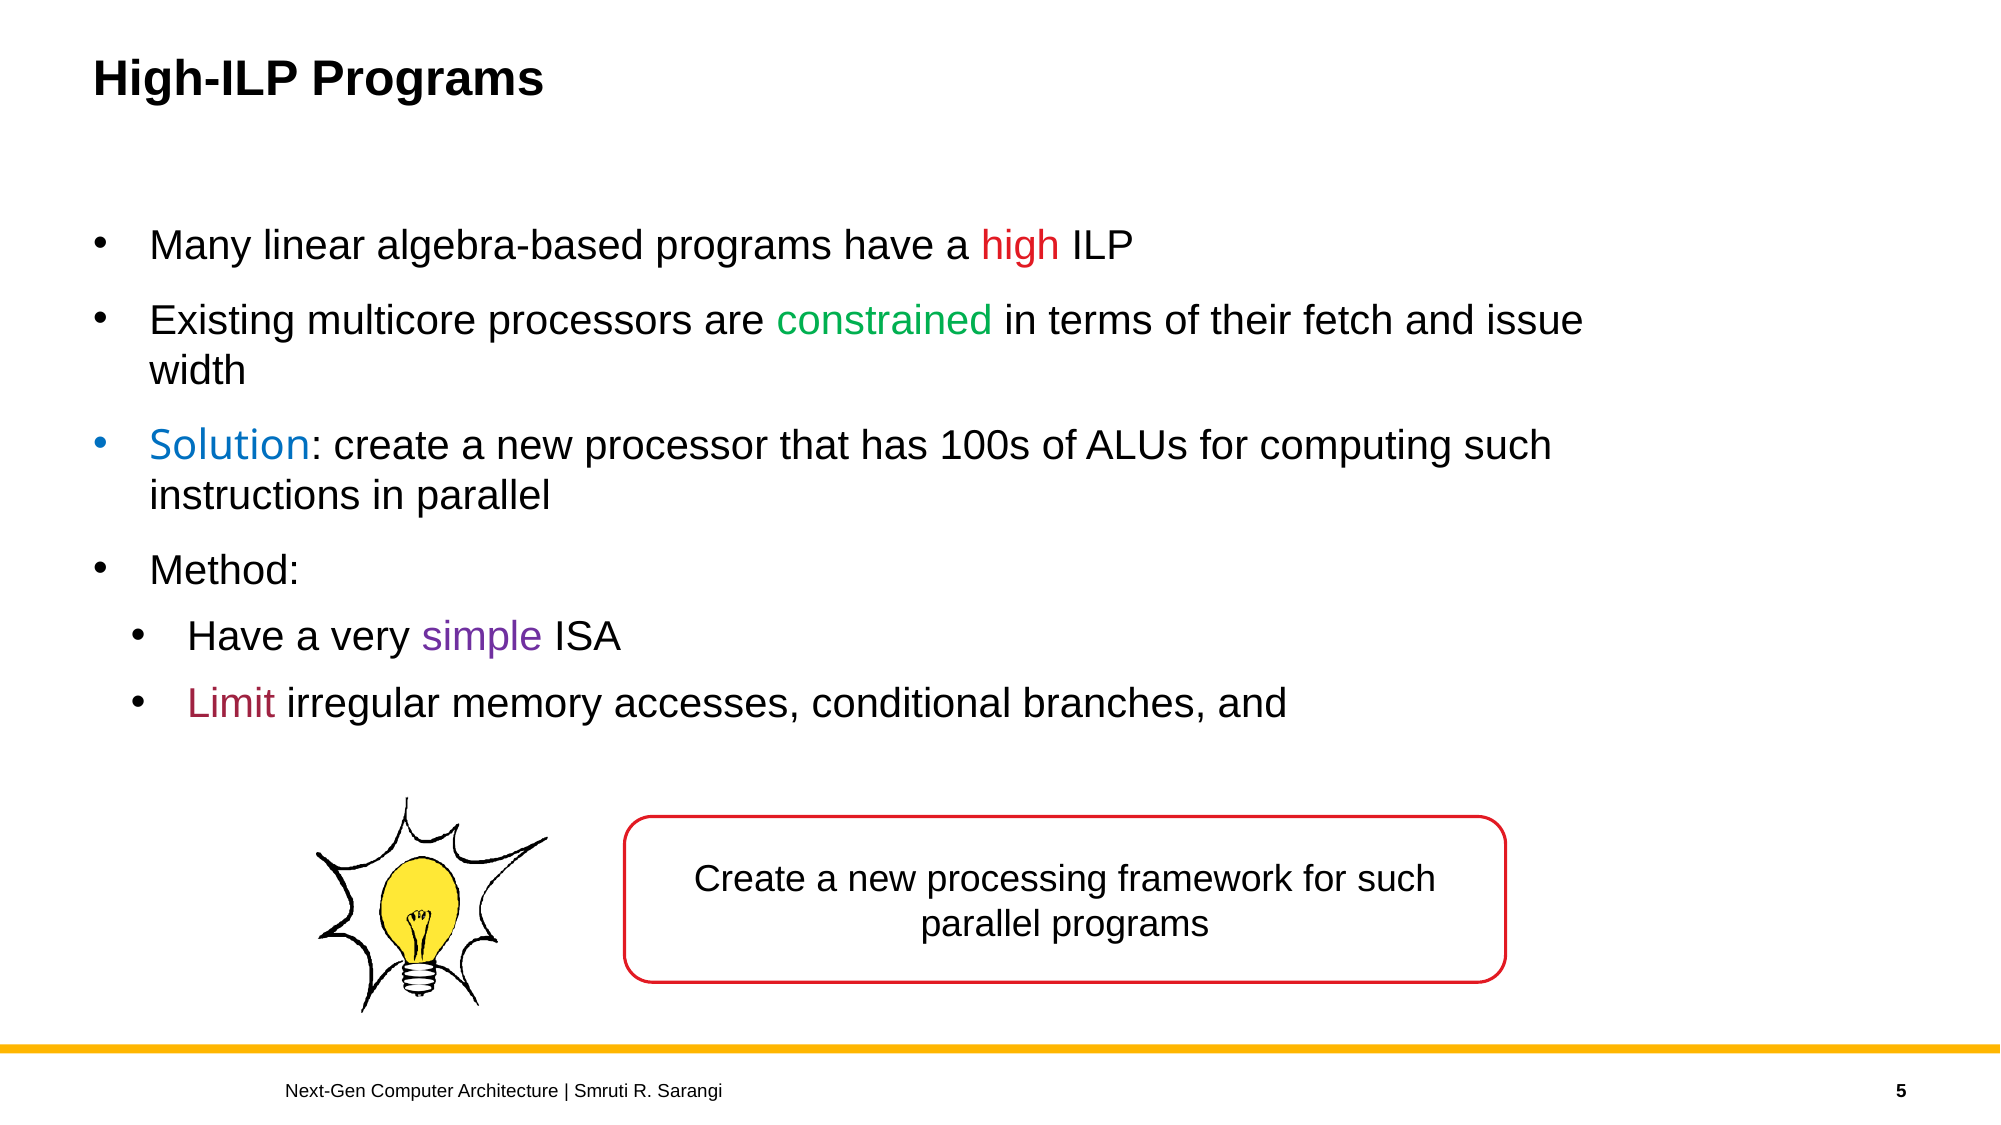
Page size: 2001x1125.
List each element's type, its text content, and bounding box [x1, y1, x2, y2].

text_box Create a new processing framework for such parallel programs [623, 815, 1507, 984]
list Many linear algebra-based programs have a high ILP Existing multicore processors are constrained in terms of their fetch and issue width Solution: create a new processor that has 100s of ALUs for computing such instructions in parallel Method: Have a very simple ISA Limit irregular memory accesses, conditional branches, and [78, 210, 1604, 983]
title High-ILP Programs [78, 45, 1604, 180]
footer Next-Gen Computer Architecture | Smruti R. Sarangi [270, 1071, 1471, 1109]
slide_number 5 [1711, 1071, 1922, 1109]
picture [316, 796, 548, 1013]
